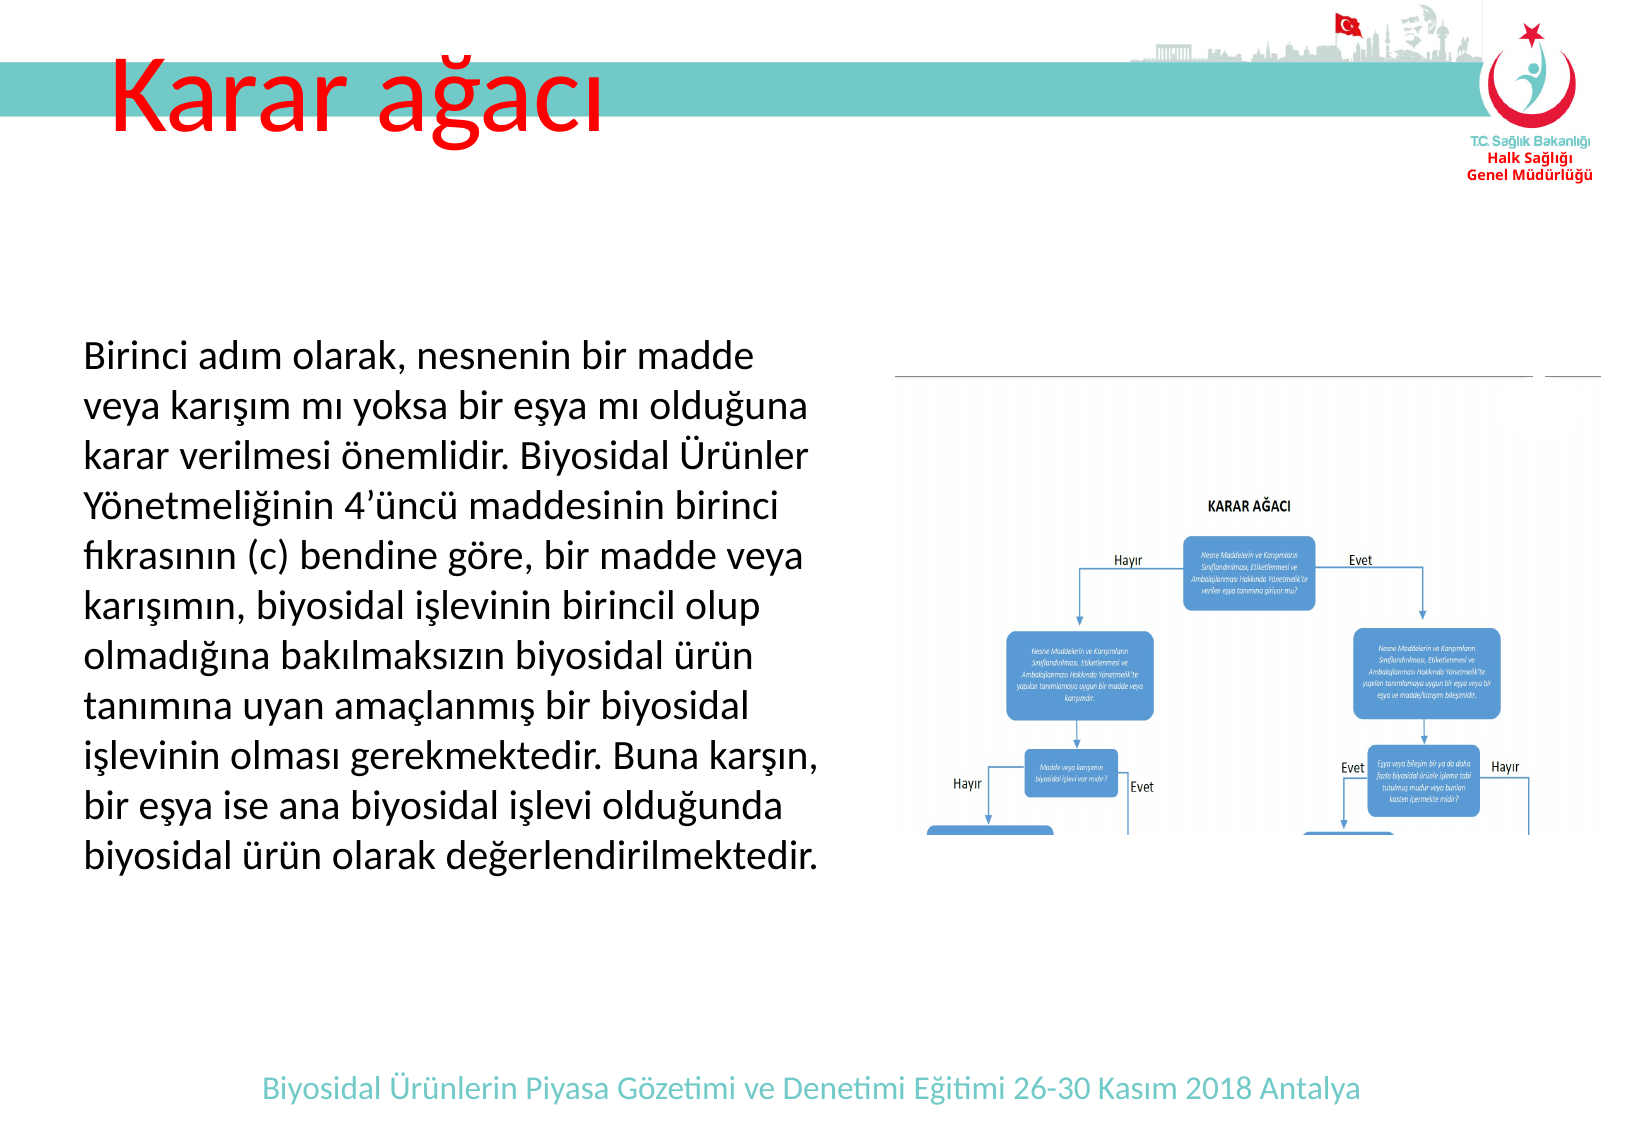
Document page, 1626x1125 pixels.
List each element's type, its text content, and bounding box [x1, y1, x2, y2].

picture [894, 376, 1602, 836]
text_box Birinci adım olarak, nesnenin bir madde veya karışım mı yoksa bir eşya mı olduğuna karar verilmesi önemlidir. Biyosidal Ürünler Yönetmeliğinin 4’üncü maddesinin birinci fıkrasının (c) bendine göre, bir madde veya karışımın, biyosidal işlevinin birincil olup olmadığına bakılmaksızın biyosidal ürün tanımına uyan amaçlanmış bir biyosidal işlevinin olması gerekmektedir. Buna karşın, bir eşya ise ana biyosidal işlevi olduğunda biyosidal ürün olarak değerlendirilmektedir. [68, 320, 849, 886]
text_box Biyosidal Ürünlerin Piyasa Gözetimi ve Denetimi Eğitimi 26-30 Kasım 2018 Antalya [0, 1058, 1625, 1114]
text_box Karar ağacı [94, 11, 623, 162]
picture [623, 0, 1590, 149]
picture [0, 23, 94, 149]
